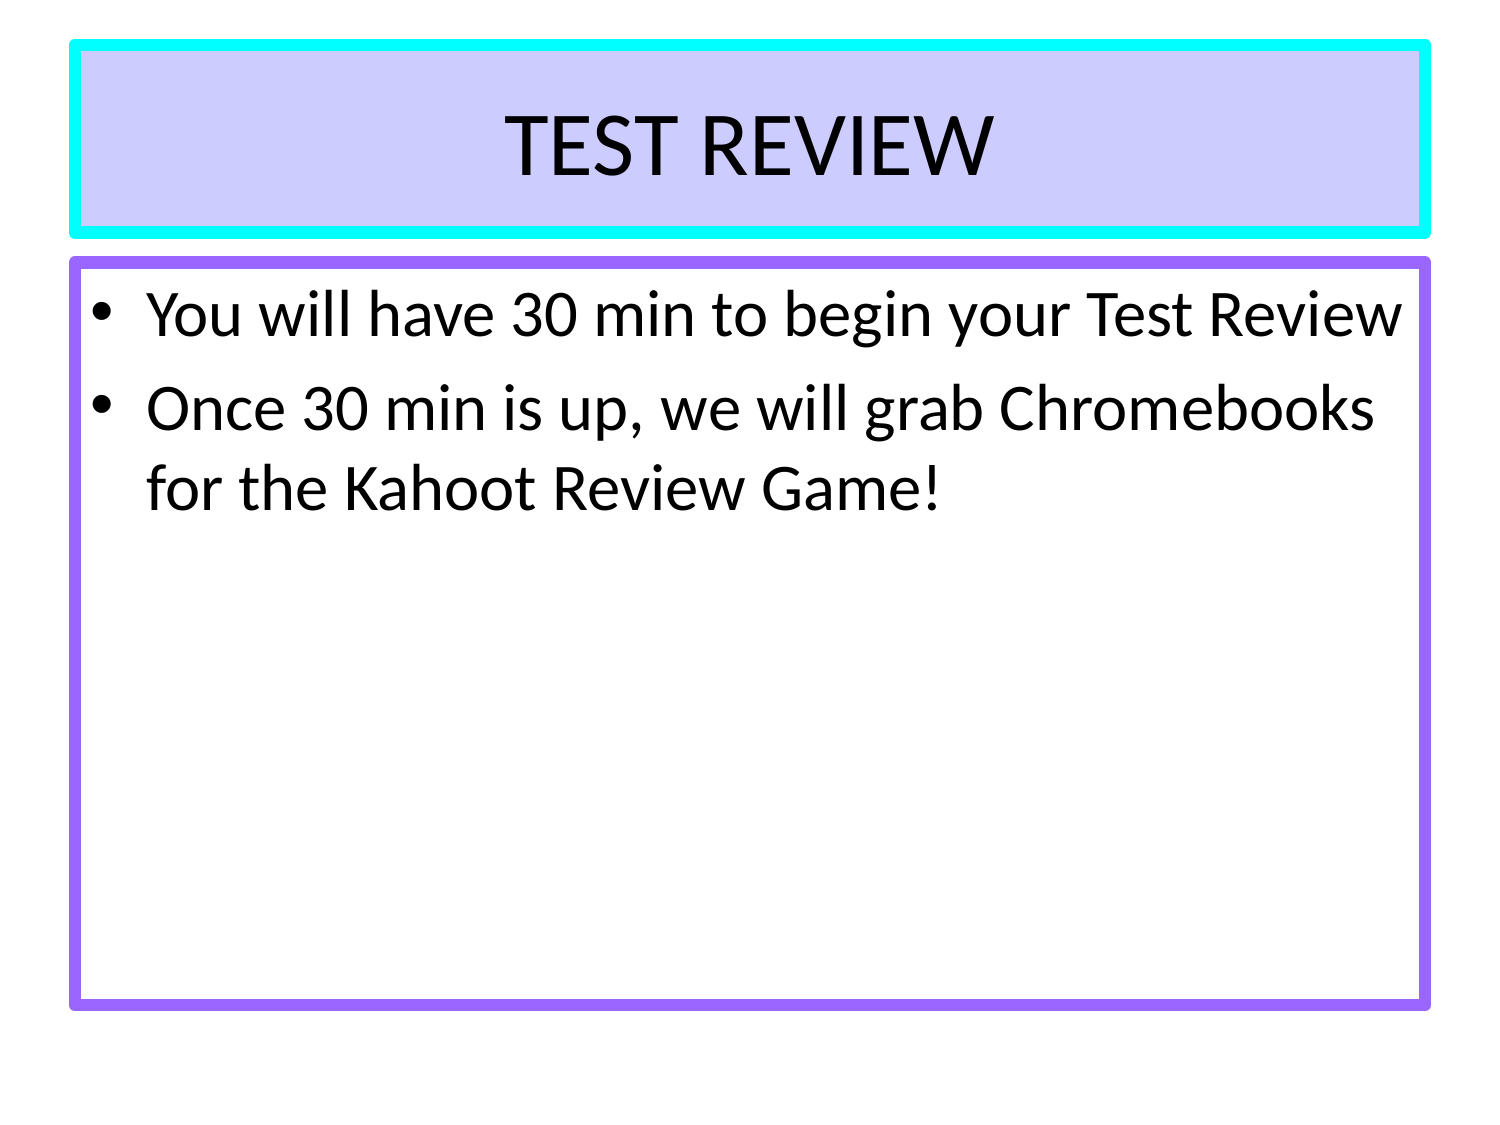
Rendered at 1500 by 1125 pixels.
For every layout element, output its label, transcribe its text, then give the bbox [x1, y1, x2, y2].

list You will have 30 min to begin your Test Review Once 30 min is up, we will grab Chromebooks for the Kahoot Review Game! [75, 262, 1425, 1005]
title TEST REVIEW [75, 45, 1425, 233]
